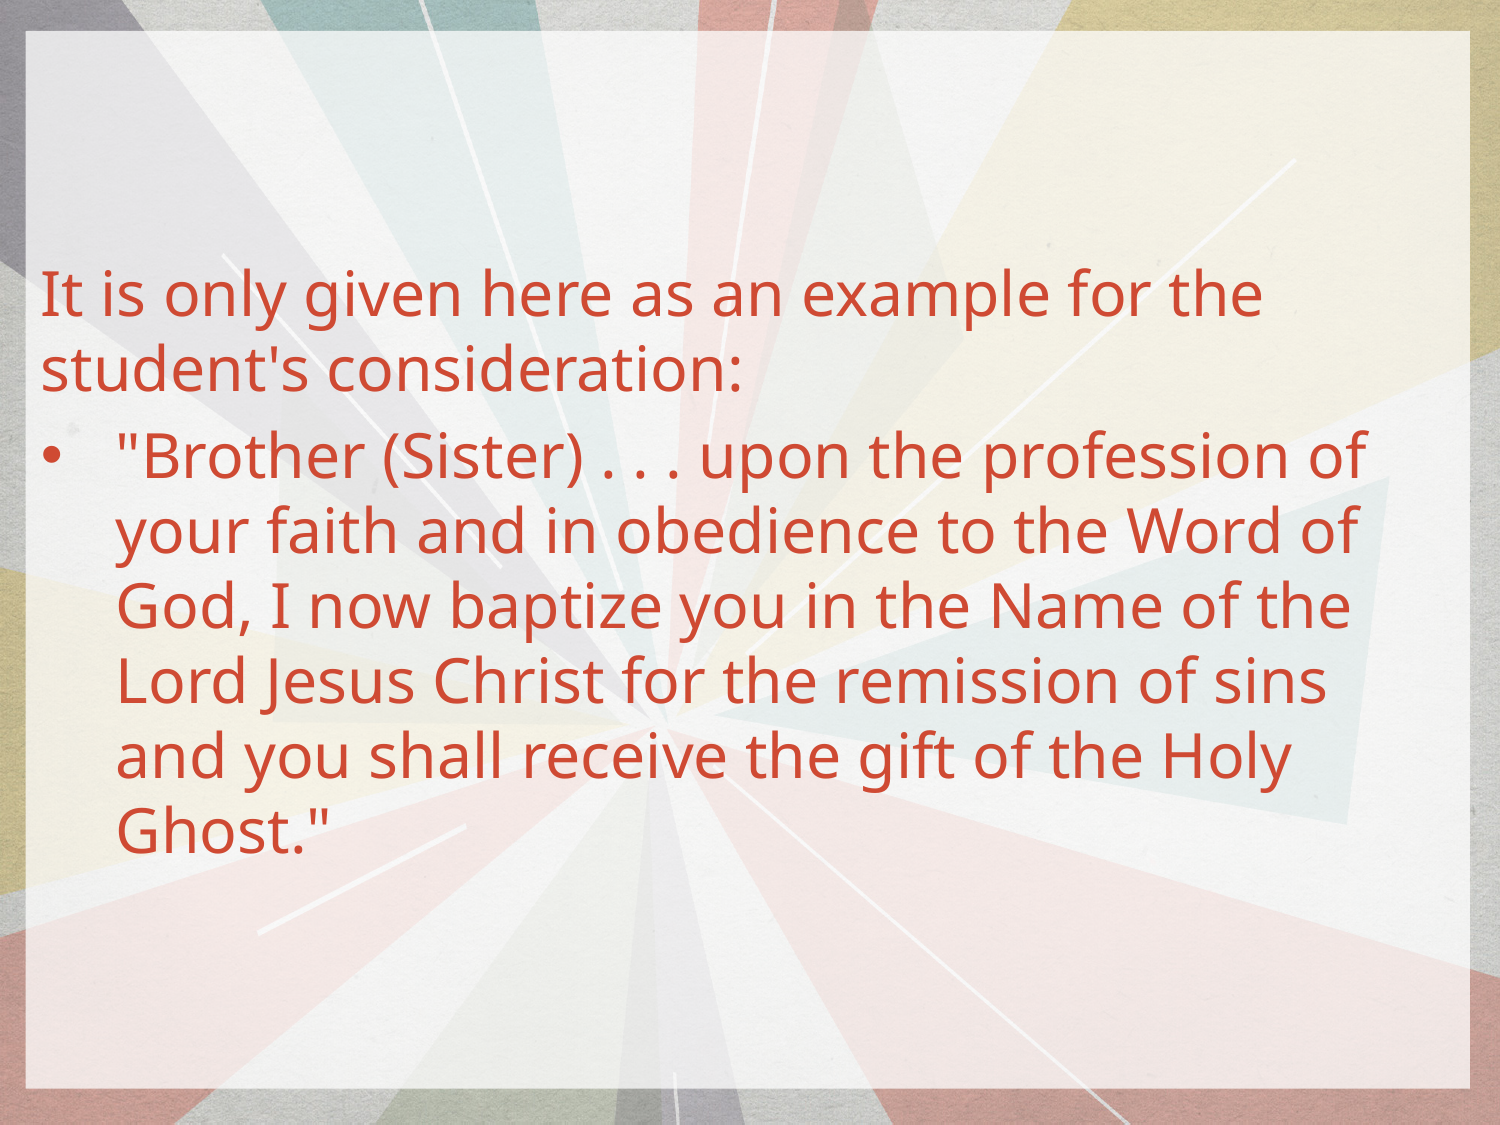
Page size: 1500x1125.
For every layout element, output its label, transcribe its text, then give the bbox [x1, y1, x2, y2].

picture [0, 0, 1500, 1125]
list It is only given here as an example for the student's consideration: "Brother (Sister) . . . upon the profession of your faith and in obedience to the Word of God, I now baptize you in the Name of the Lord Jesus Christ for the remission of sins and you shall receive the gift of the Holy Ghost." [25, 30, 1470, 1089]
